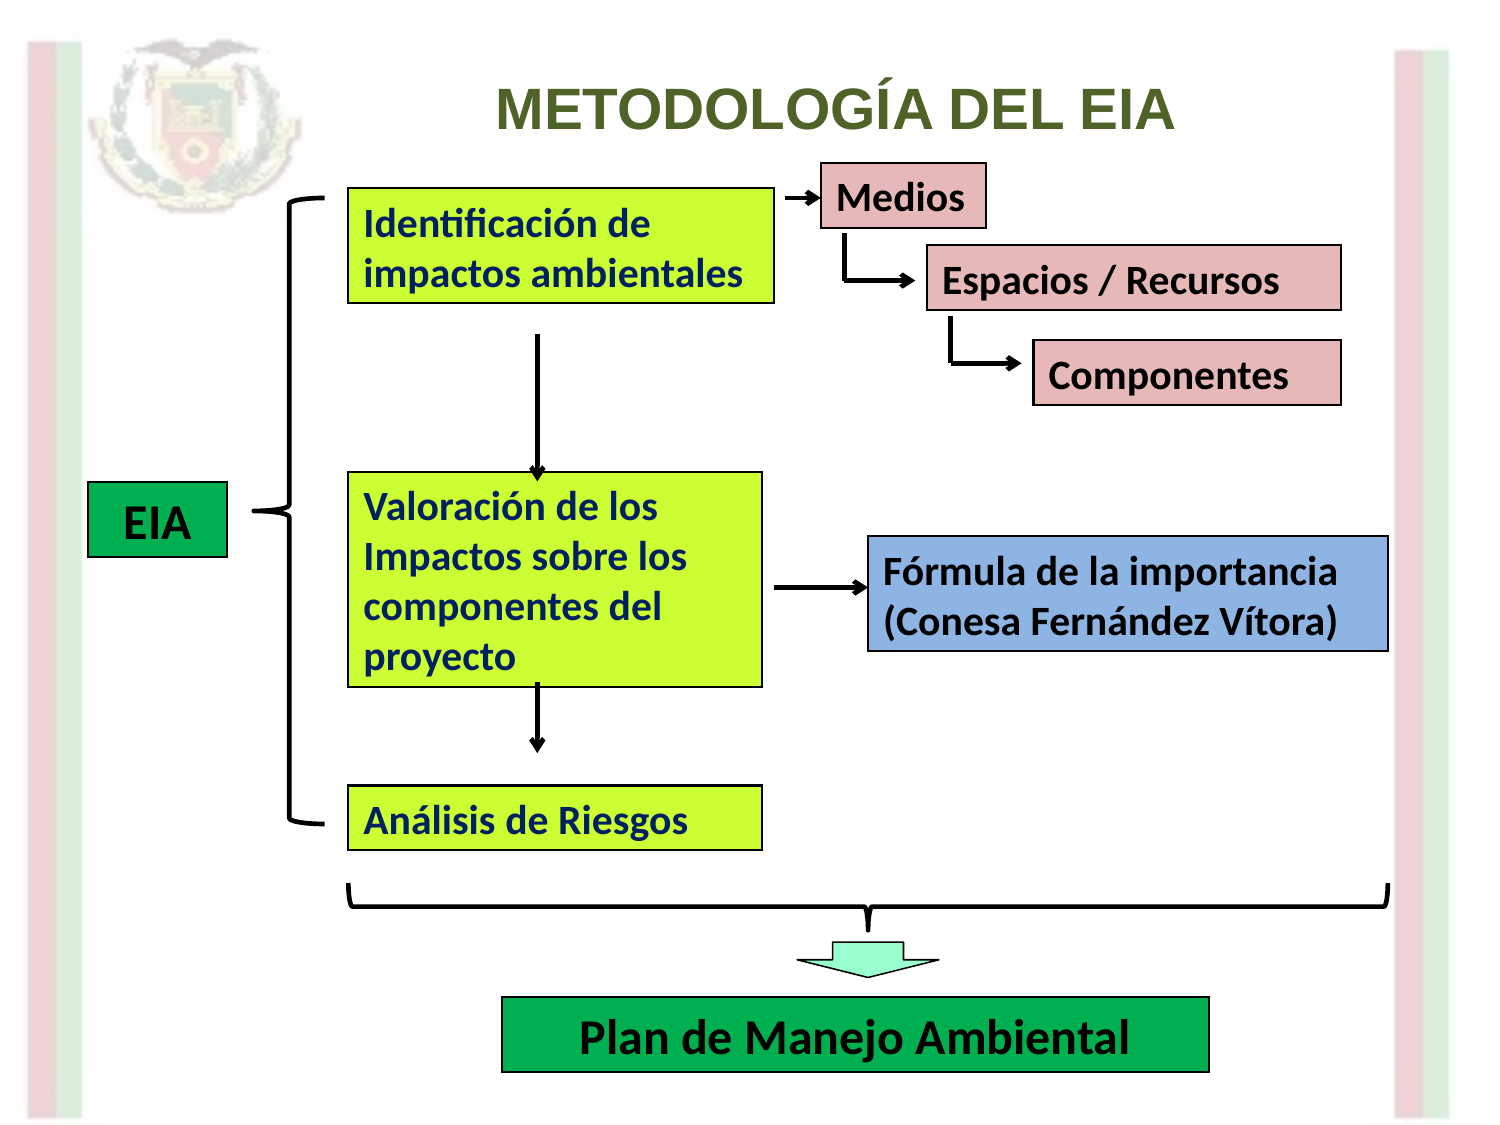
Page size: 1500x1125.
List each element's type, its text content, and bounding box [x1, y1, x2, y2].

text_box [88, 162, 1389, 1073]
text_box METODOLOGÍA DEL EIA [347, 64, 1325, 149]
